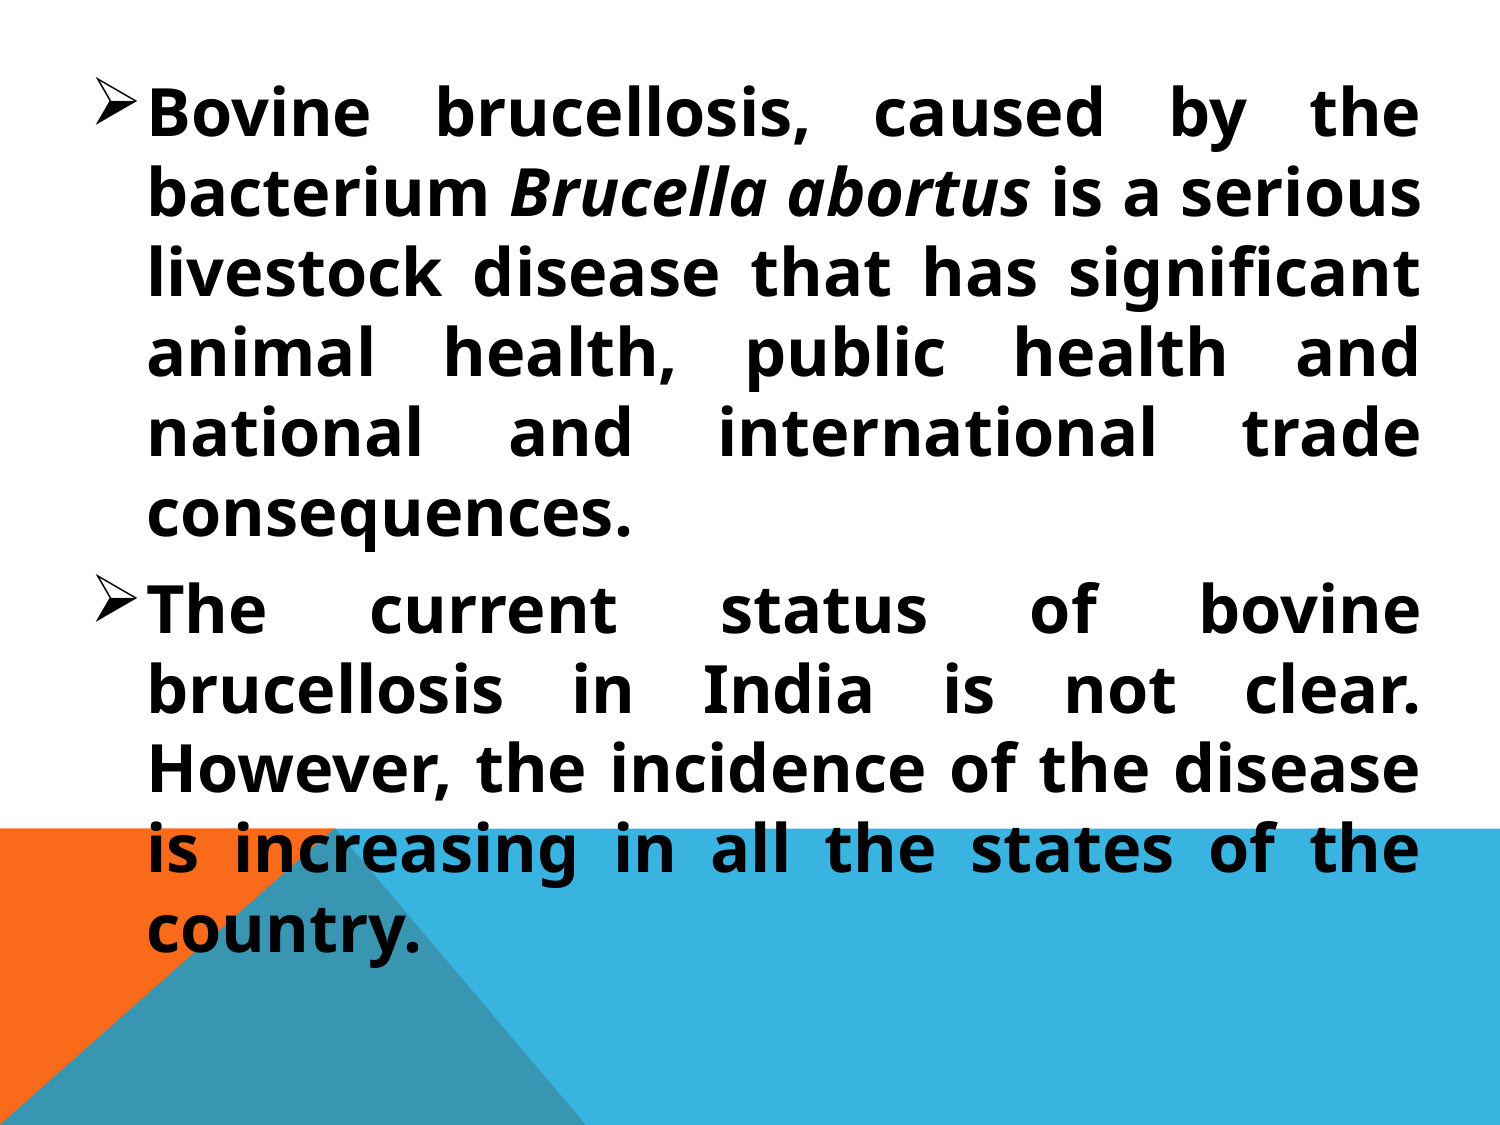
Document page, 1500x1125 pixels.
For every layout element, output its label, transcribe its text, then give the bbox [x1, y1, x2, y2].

list Bovine brucellosis, caused by the bacterium Brucella abortus is a serious livestock disease that has significant animal health, public health and national and international trade consequences. The current status of bovine brucellosis in India is not clear. However, the incidence of the disease is increasing in all the states of the country. [75, 62, 1438, 875]
